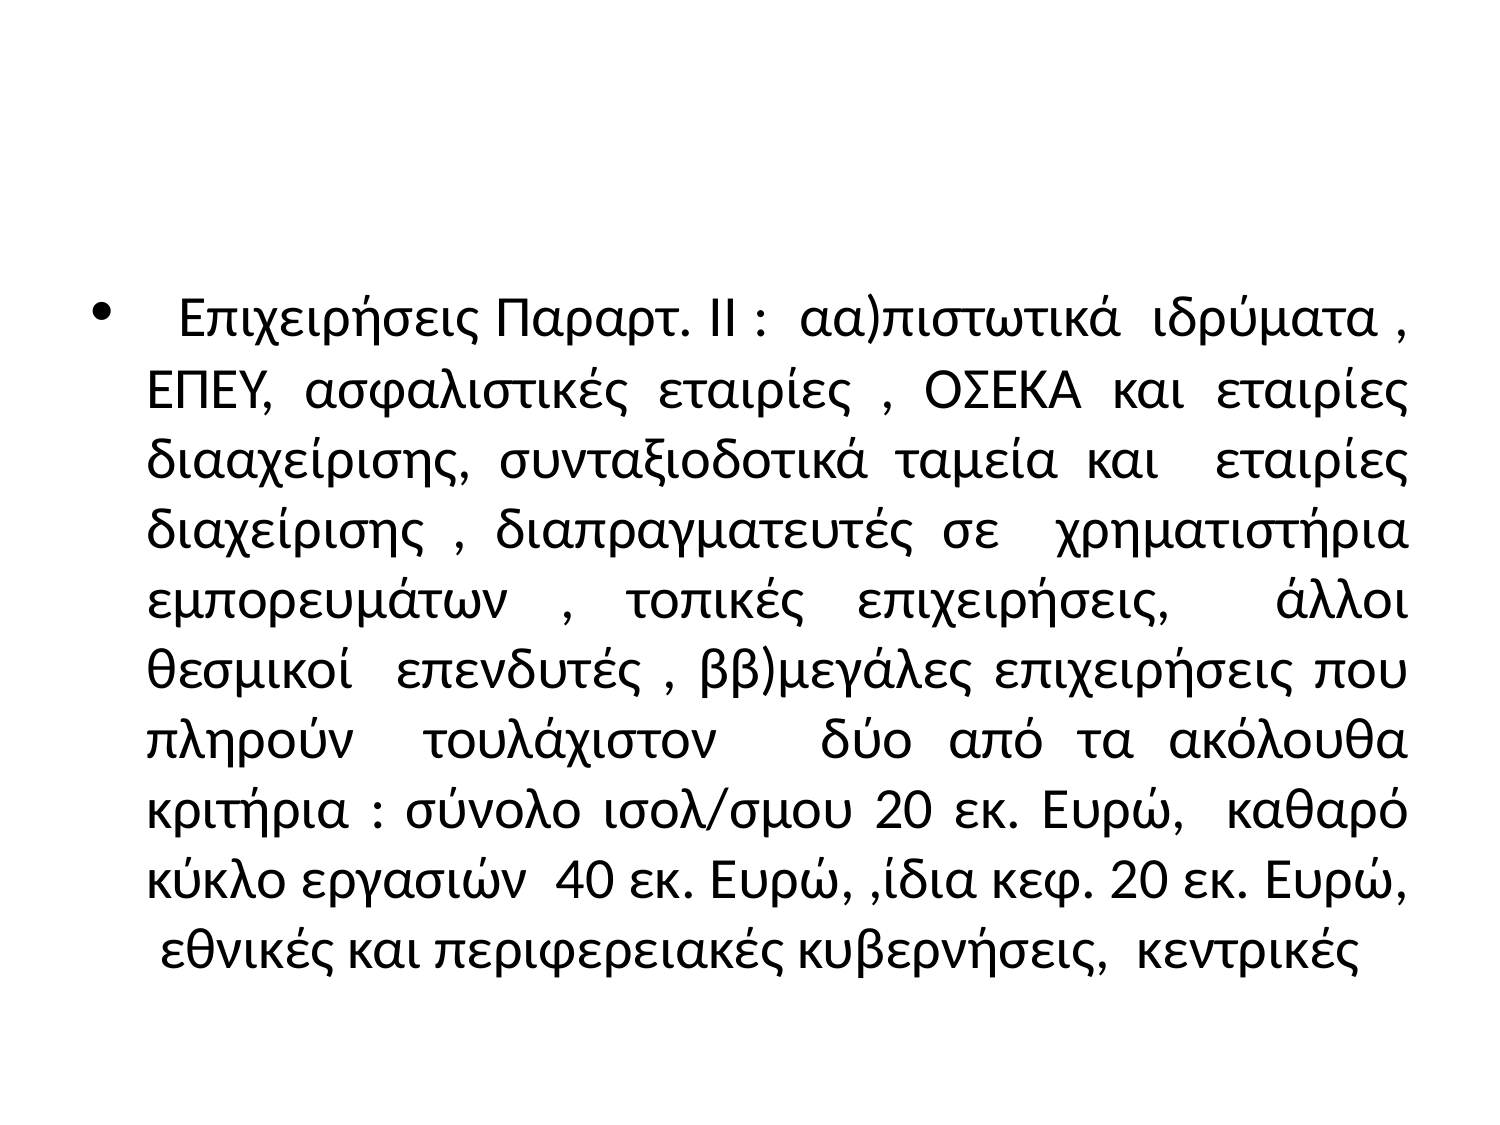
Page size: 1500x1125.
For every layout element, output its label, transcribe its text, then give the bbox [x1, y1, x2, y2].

list Επιχειρήσεις Παραρτ. ΙΙ : αα)πιστωτικά ιδρύματα , ΕΠΕΥ, ασφαλιστικές εταιρίες , ΟΣΕΚΑ και εταιρίες διααχείρισης, συνταξιοδοτικά ταμεία και εταιρίες διαχείρισης , διαπραγματευτές σε χρηματιστήρια εμπορευμάτων , τοπικές επιχειρήσεις, άλλοι θεσμικοί επενδυτές , ββ)μεγάλες επιχειρήσεις που πληρούν τουλάχιστον δύο από τα ακόλουθα κριτήρια : σύνολο ισολ/σμου 20 εκ. Ευρώ, καθαρό κύκλο εργασιών 40 εκ. Ευρώ, ,ίδια κεφ. 20 εκ. Ευρώ, εθνικές και περιφερειακές κυβερνήσεις, κεντρικές [75, 262, 1425, 1005]
